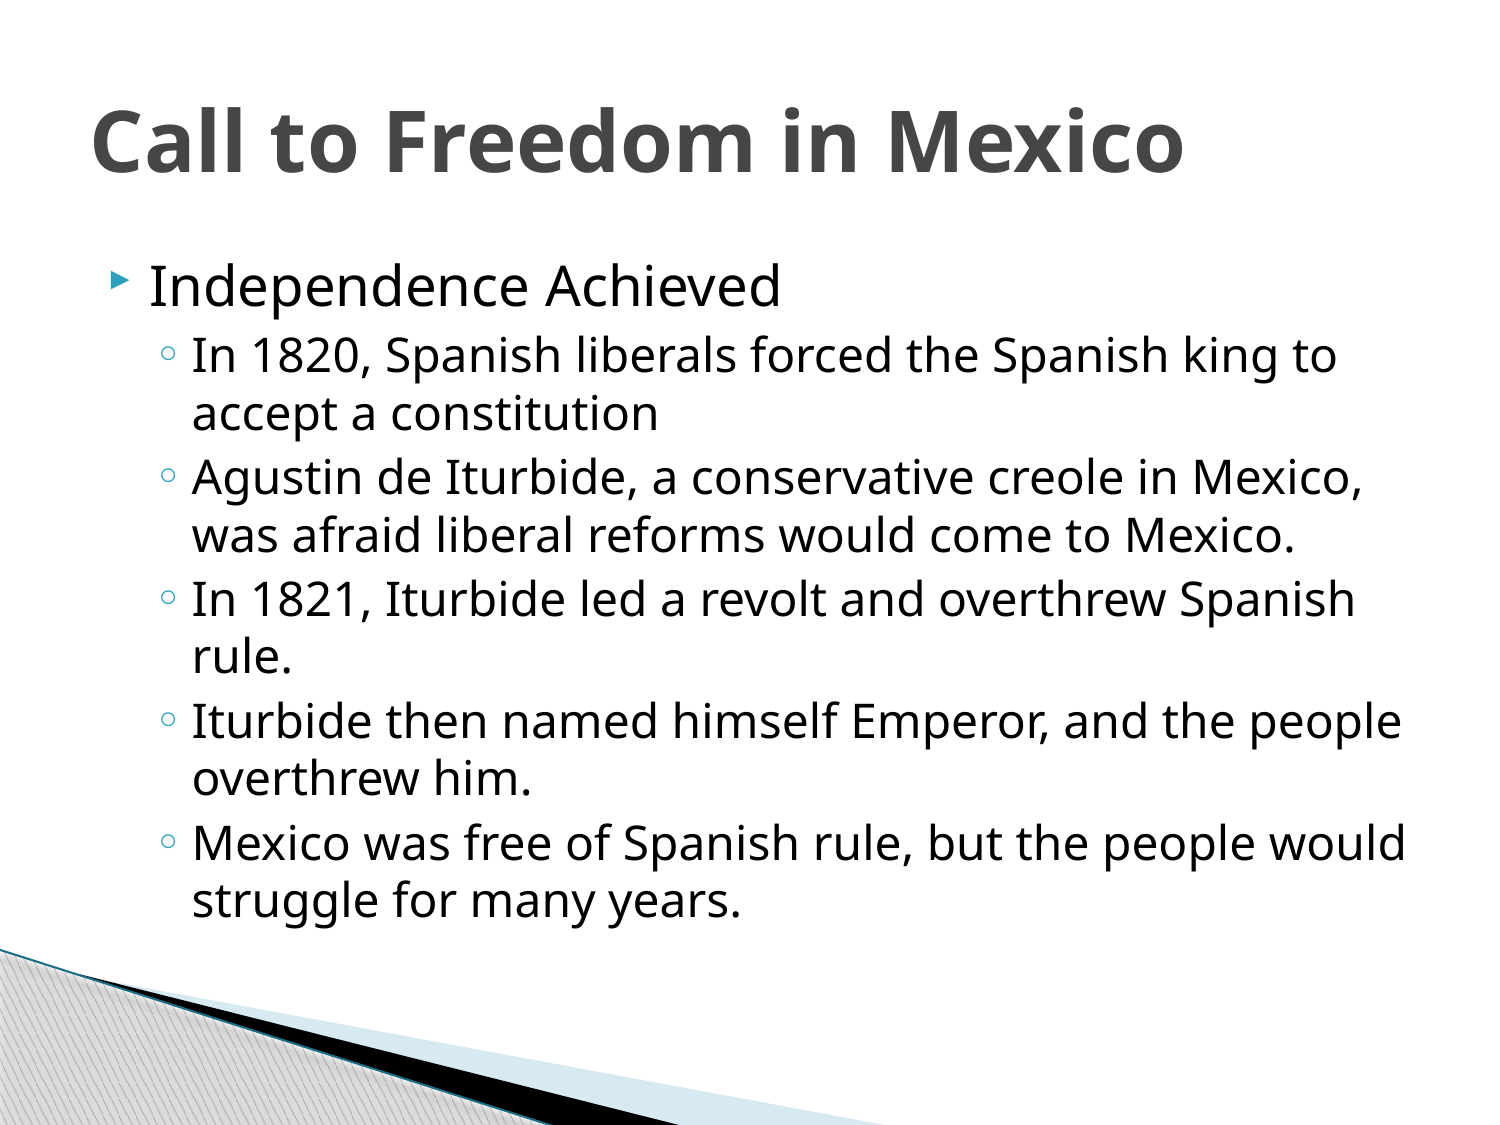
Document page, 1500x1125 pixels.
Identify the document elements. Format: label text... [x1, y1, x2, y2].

title Call to Freedom in Mexico [75, 45, 1425, 233]
list Independence Achieved In 1820, Spanish liberals forced the Spanish king to accept a constitution Agustin de Iturbide, a conservative creole in Mexico, was afraid liberal reforms would come to Mexico. In 1821, Iturbide led a revolt and overthrew Spanish rule. Iturbide then named himself Emperor, and the people overthrew him. Mexico was free of Spanish rule, but the people would struggle for many years. [75, 243, 1425, 986]
